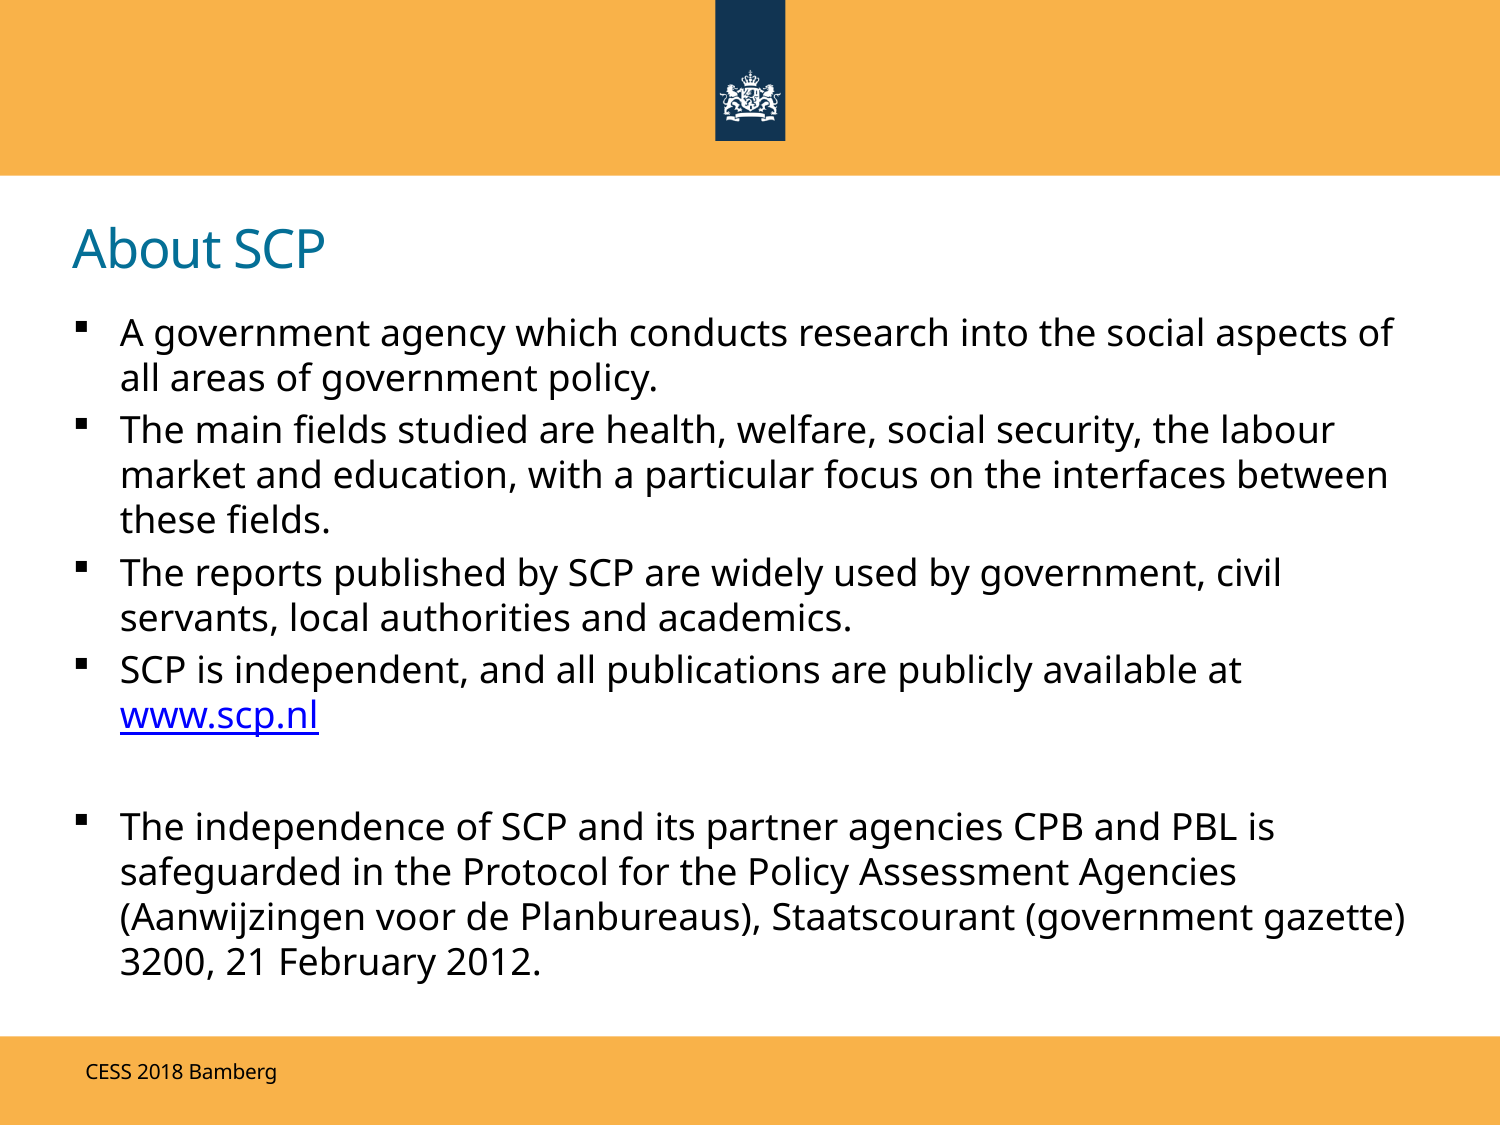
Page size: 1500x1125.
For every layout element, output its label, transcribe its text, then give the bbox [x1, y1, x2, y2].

picture [0, 0, 1500, 141]
footer CESS 2018 Bamberg [70, 1050, 1482, 1103]
title About SCP [57, 207, 1446, 301]
list A government agency which conducts research into the social aspects of all areas of government policy. The main fields studied are health, welfare, social security, the labour market and education, with a particular focus on the interfaces between these fields. The reports published by SCP are widely used by government, civil servants, local authorities and academics. SCP is independent, and all publications are publicly available at www.scp.nl The independence of SCP and its partner agencies CPB and PBL is safeguarded in the Protocol for the Policy Assessment Agencies (Aanwijzingen voor de Planbureaus), Staatscourant (government gazette) 3200, 21 February 2012. [57, 301, 1446, 1020]
